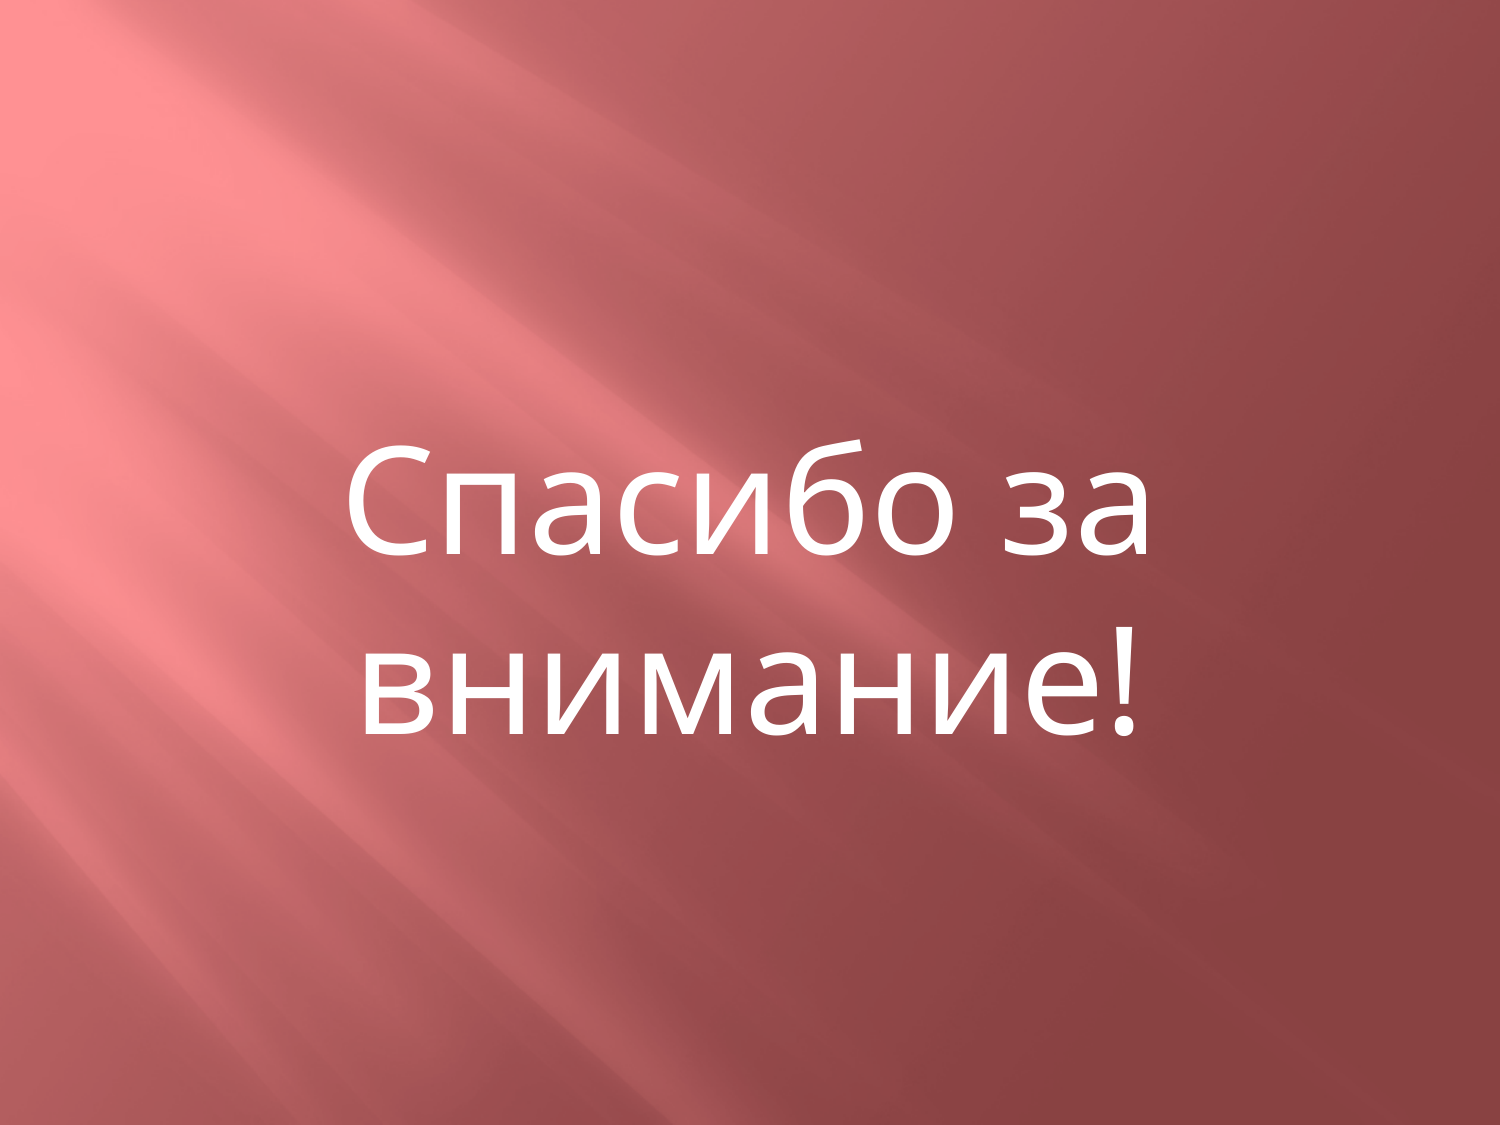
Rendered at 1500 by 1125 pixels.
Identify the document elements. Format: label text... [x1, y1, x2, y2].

list Спасибо за внимание! [194, 397, 1282, 1035]
